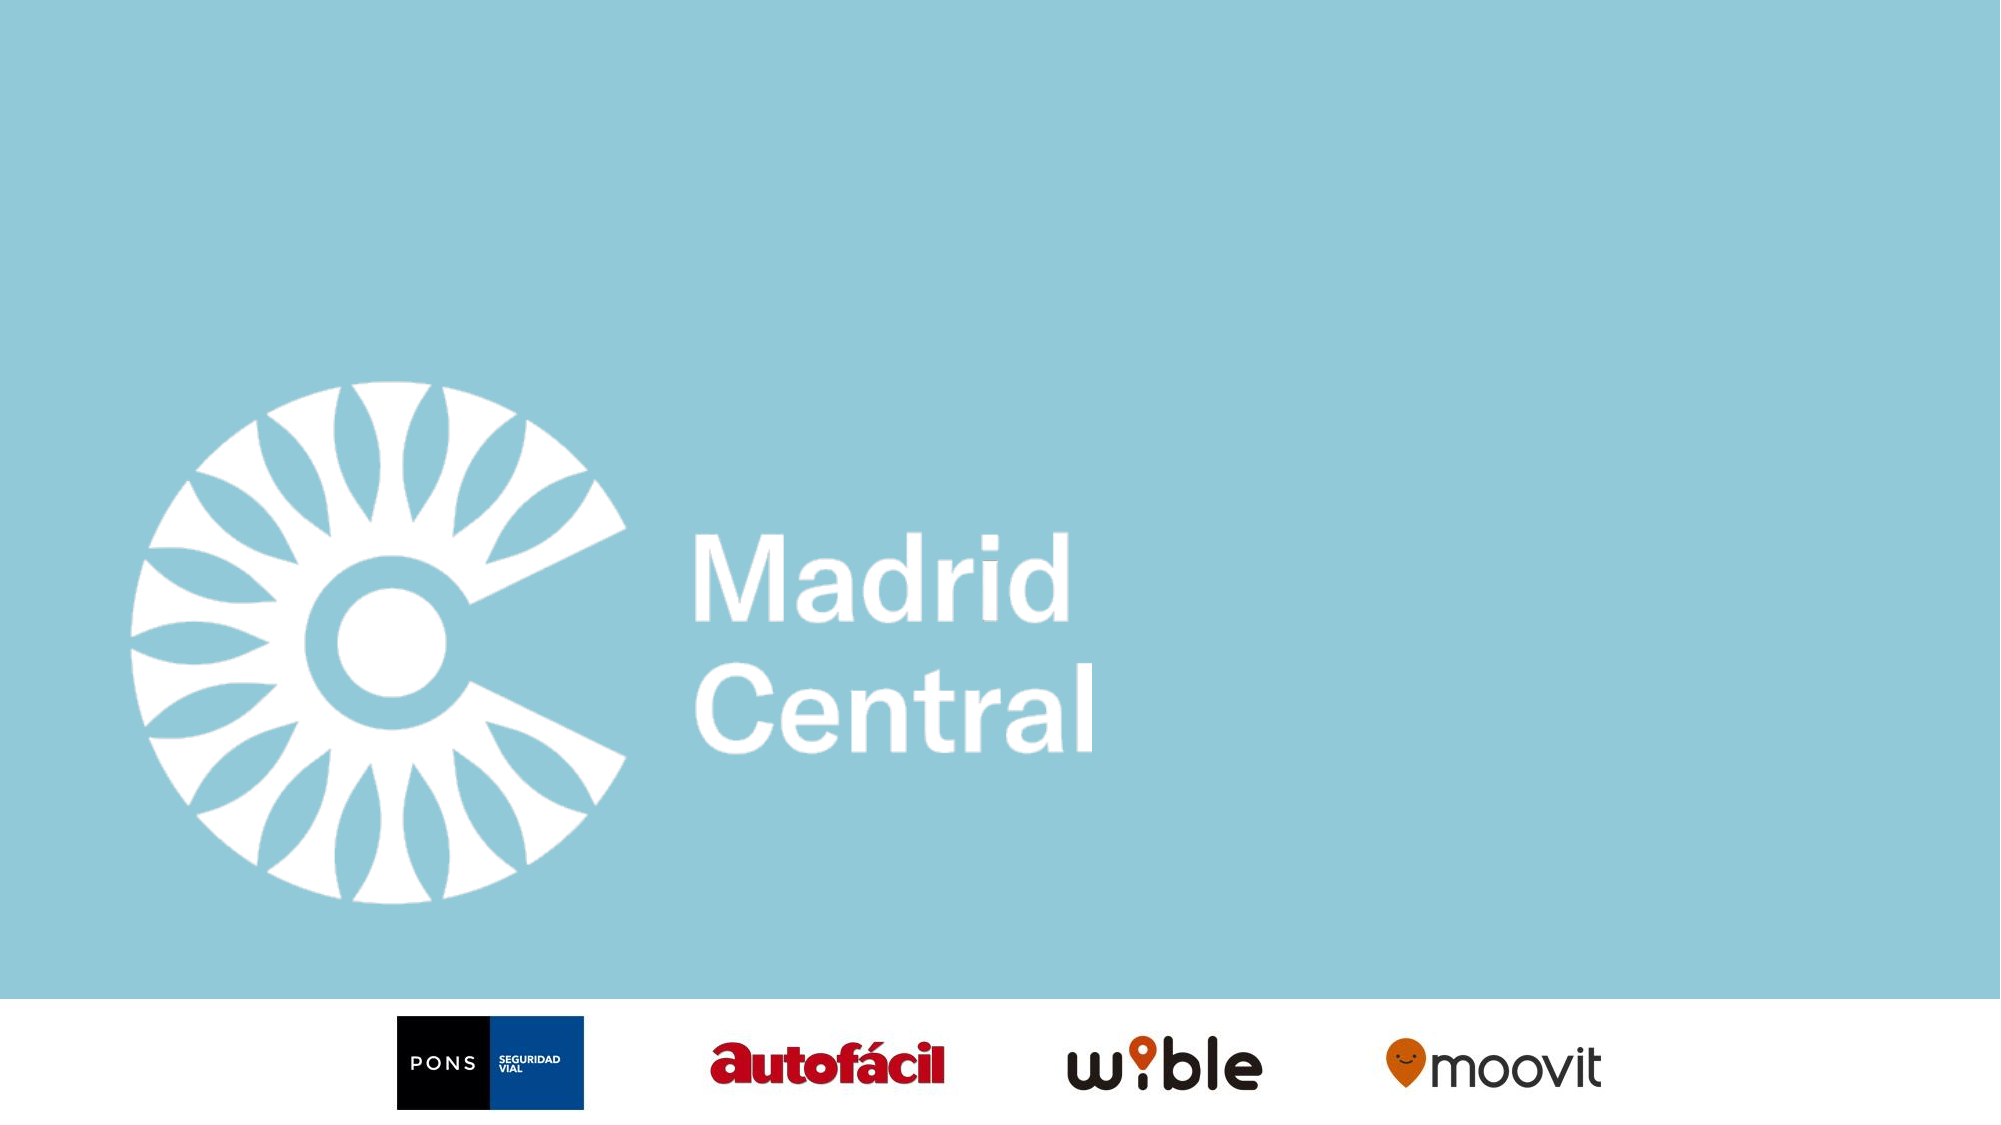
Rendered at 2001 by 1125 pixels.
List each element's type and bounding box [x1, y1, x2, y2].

picture [125, 375, 1092, 923]
picture [0, 998, 2000, 1125]
